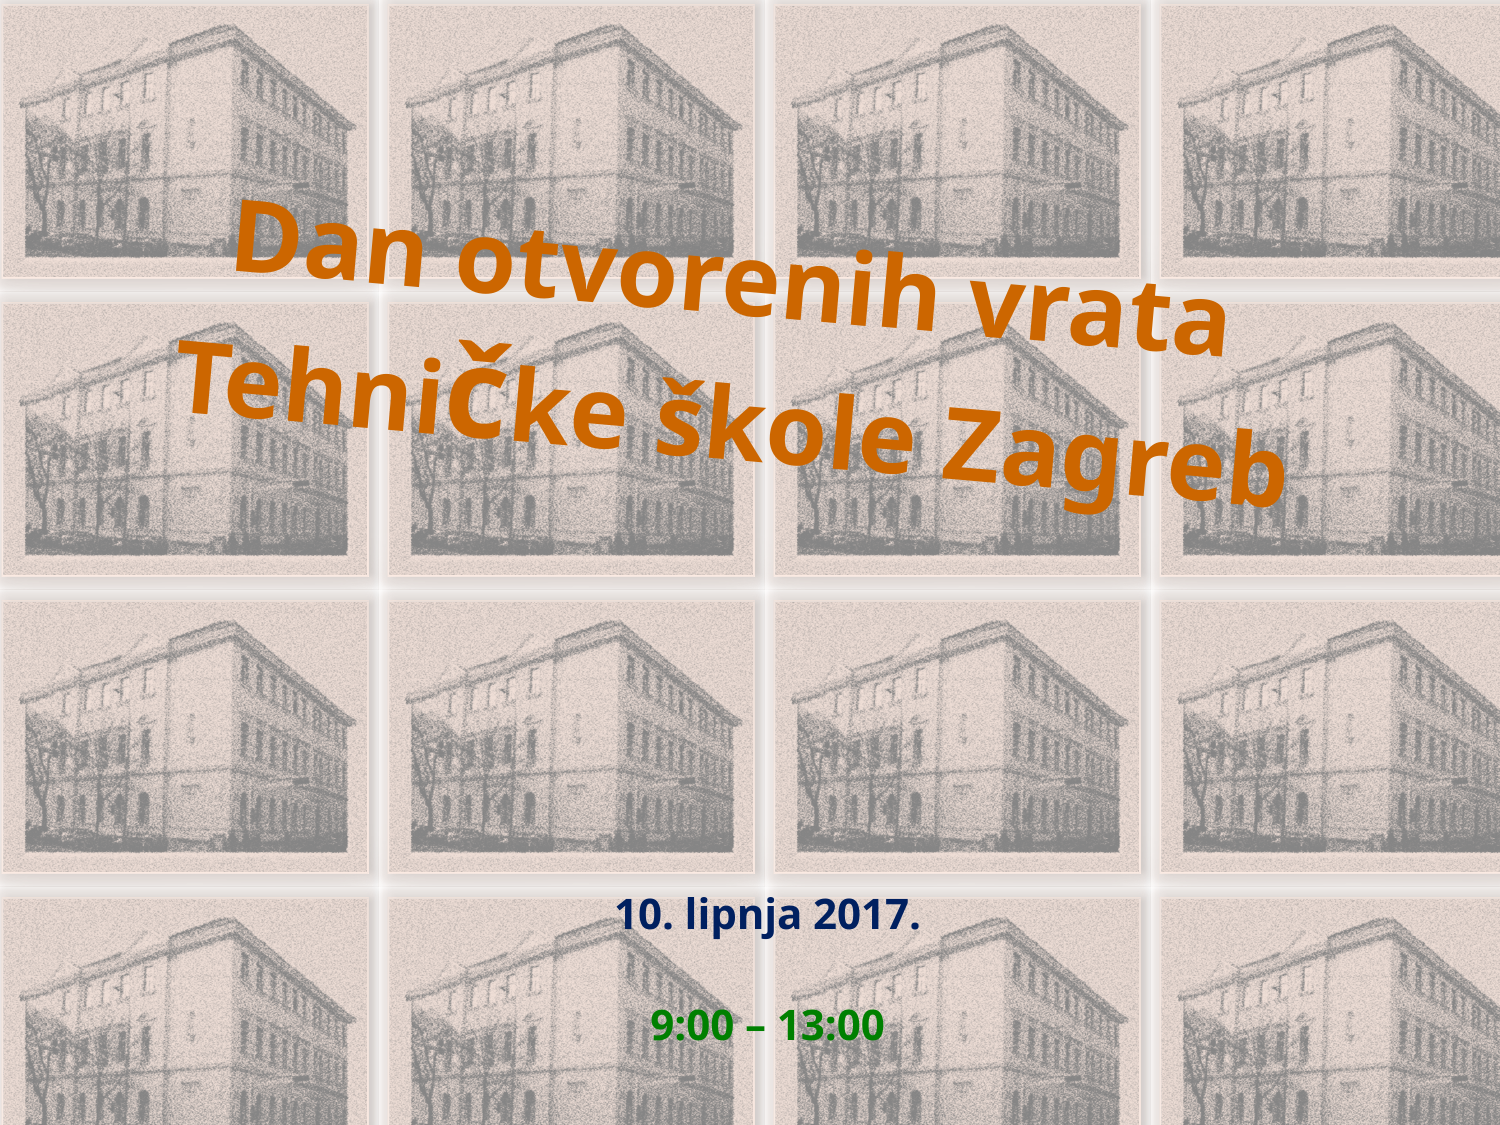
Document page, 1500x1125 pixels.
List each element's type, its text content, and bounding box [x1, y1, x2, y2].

subtitle 10. lipnja 2017. 9:00 – 13:00 [147, 538, 1388, 1059]
title Dan otvorenih vrata Tehničke škole Zagreb [0, 0, 1490, 815]
